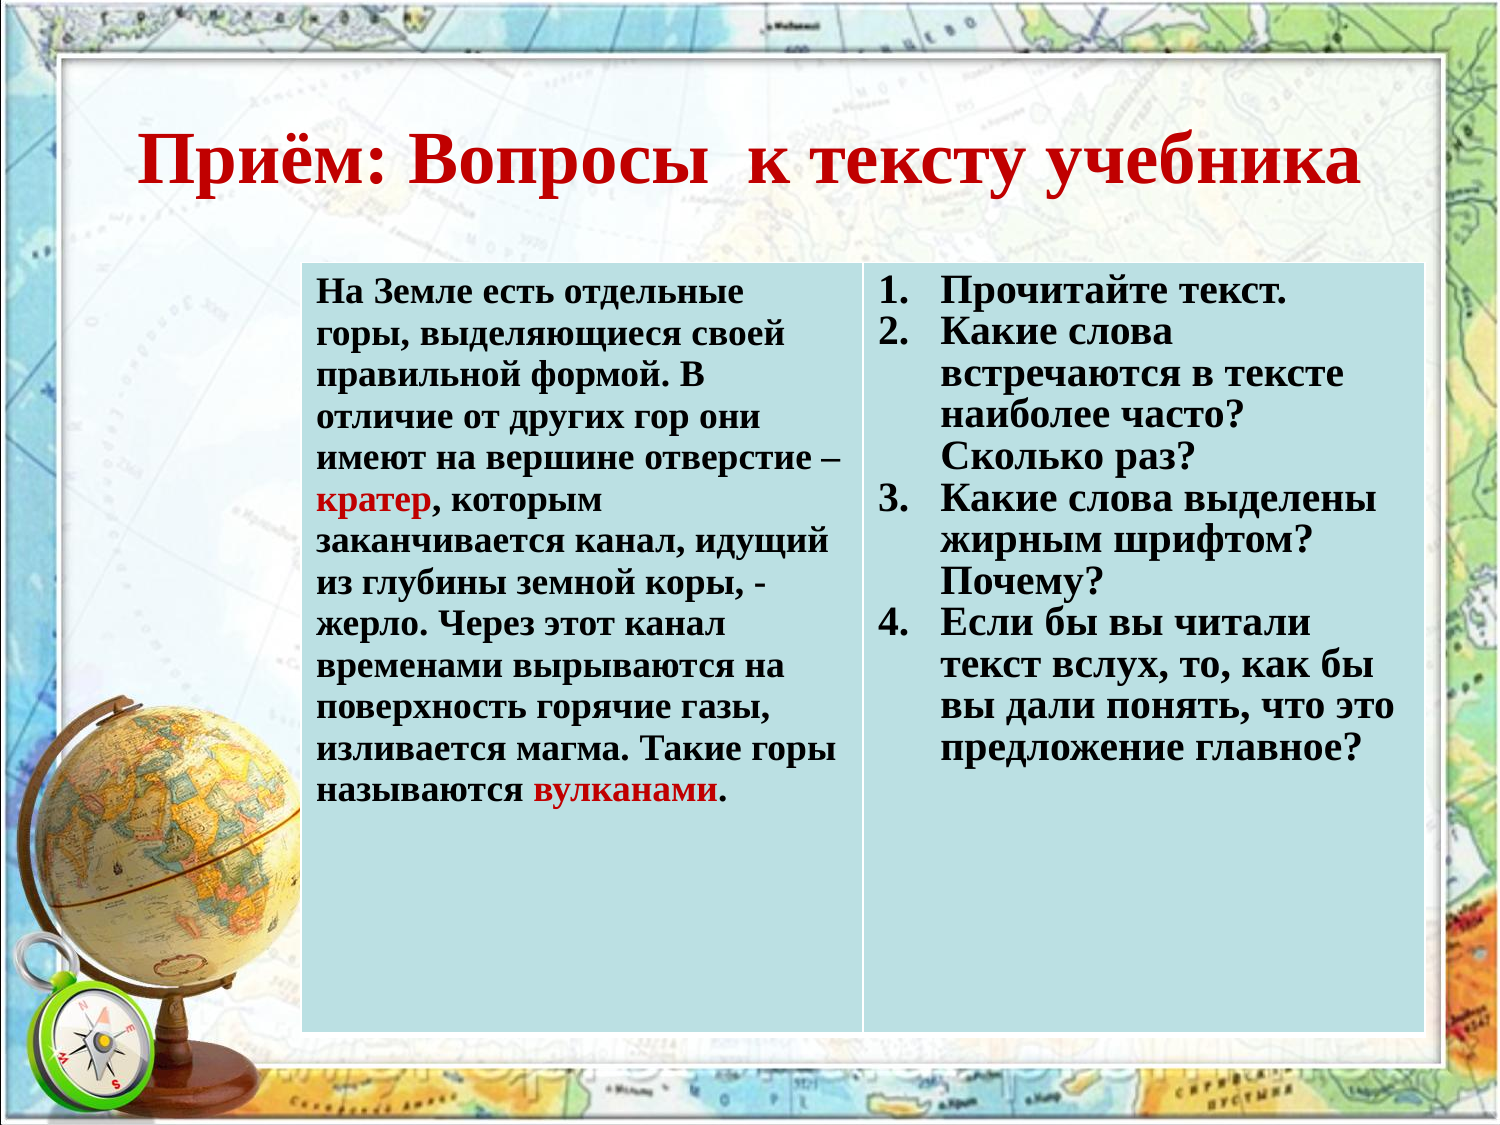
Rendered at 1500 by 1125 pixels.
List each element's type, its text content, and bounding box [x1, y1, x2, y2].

table_header Прочитайте текст. Какие слова встречаются в тексте наиболее часто? Сколько раз? Какие слова выделены жирным шрифтом? Почему? Если бы вы читали текст вслух, то, как бы вы дали понять, что это предложение главное? [864, 263, 1424, 1032]
title Приём: Вопросы к тексту учебника [74, 44, 1426, 263]
picture [0, 0, 1500, 1125]
table_header На Земле есть отдельные горы, выделяющиеся своей правильной формой. В отличие от других гор они имеют на вершине отверстие – кратер, которым заканчивается канал, идущий из глубины земной коры, - жерло. Через этот канал временами вырываются на поверхность горячие газы, изливается магма. Такие горы называются вулканами. [302, 263, 862, 1032]
